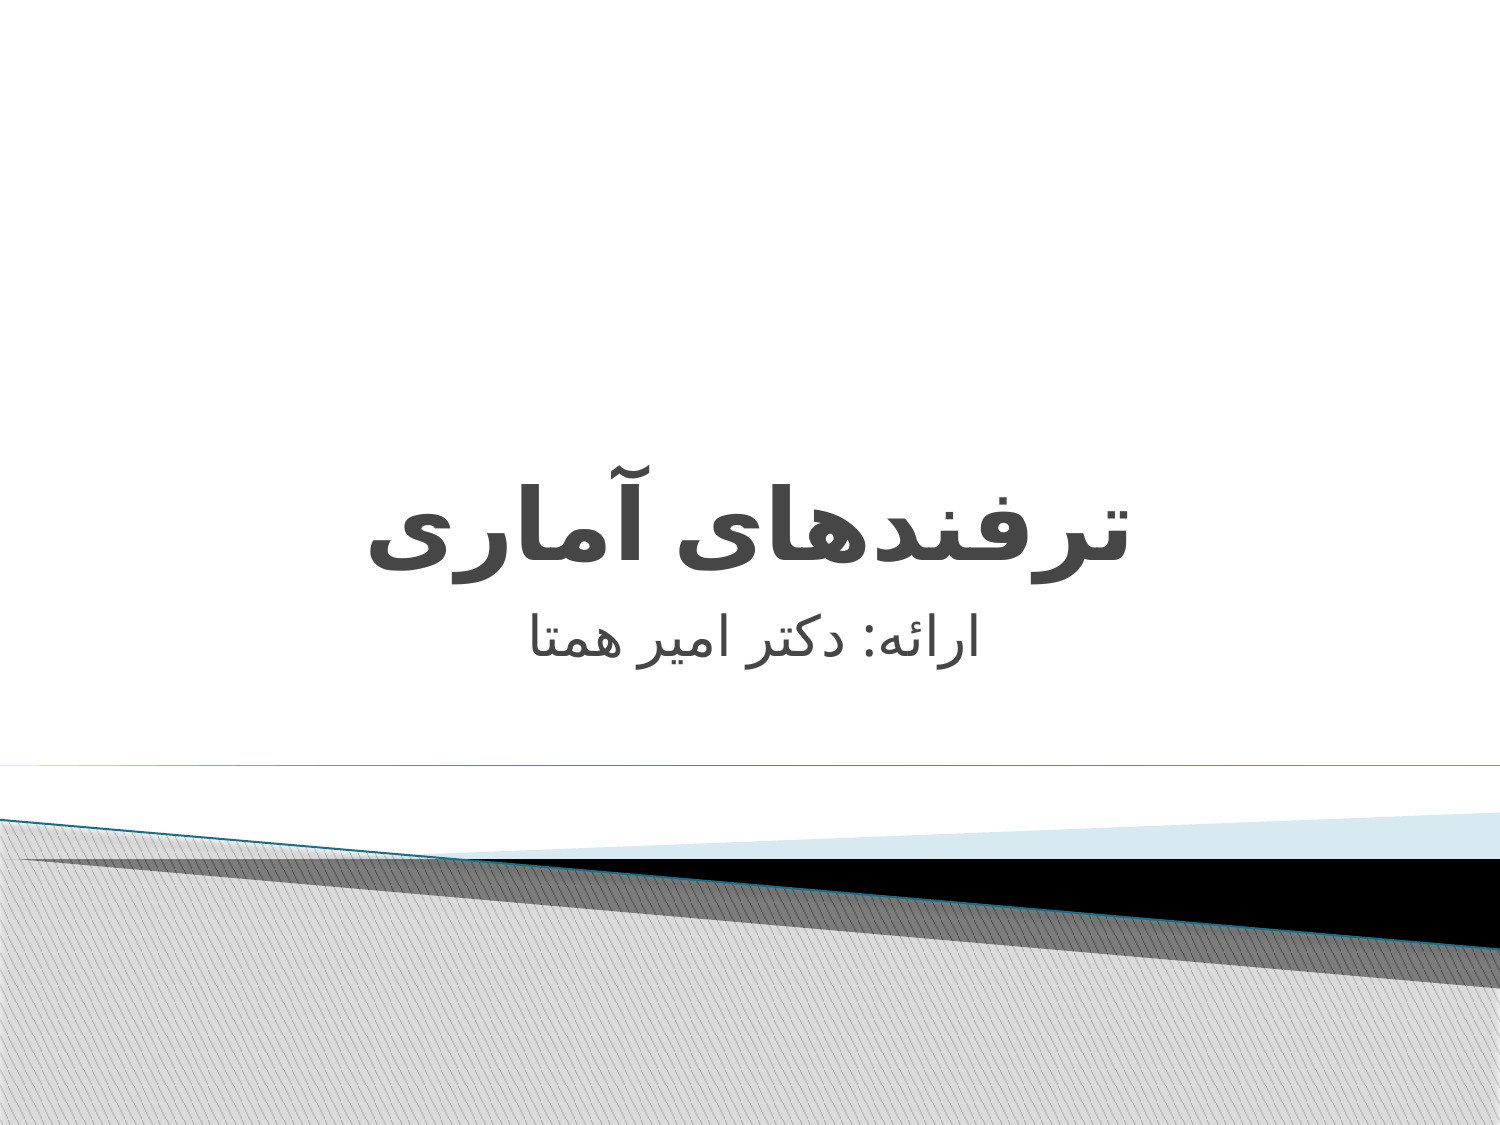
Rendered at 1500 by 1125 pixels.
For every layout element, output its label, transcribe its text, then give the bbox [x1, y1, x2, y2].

picture [5, 859, 1500, 989]
title ترفندهای آماری [112, 287, 1388, 588]
subtitle ارائه: دکتر امیر همتا [112, 592, 1388, 790]
